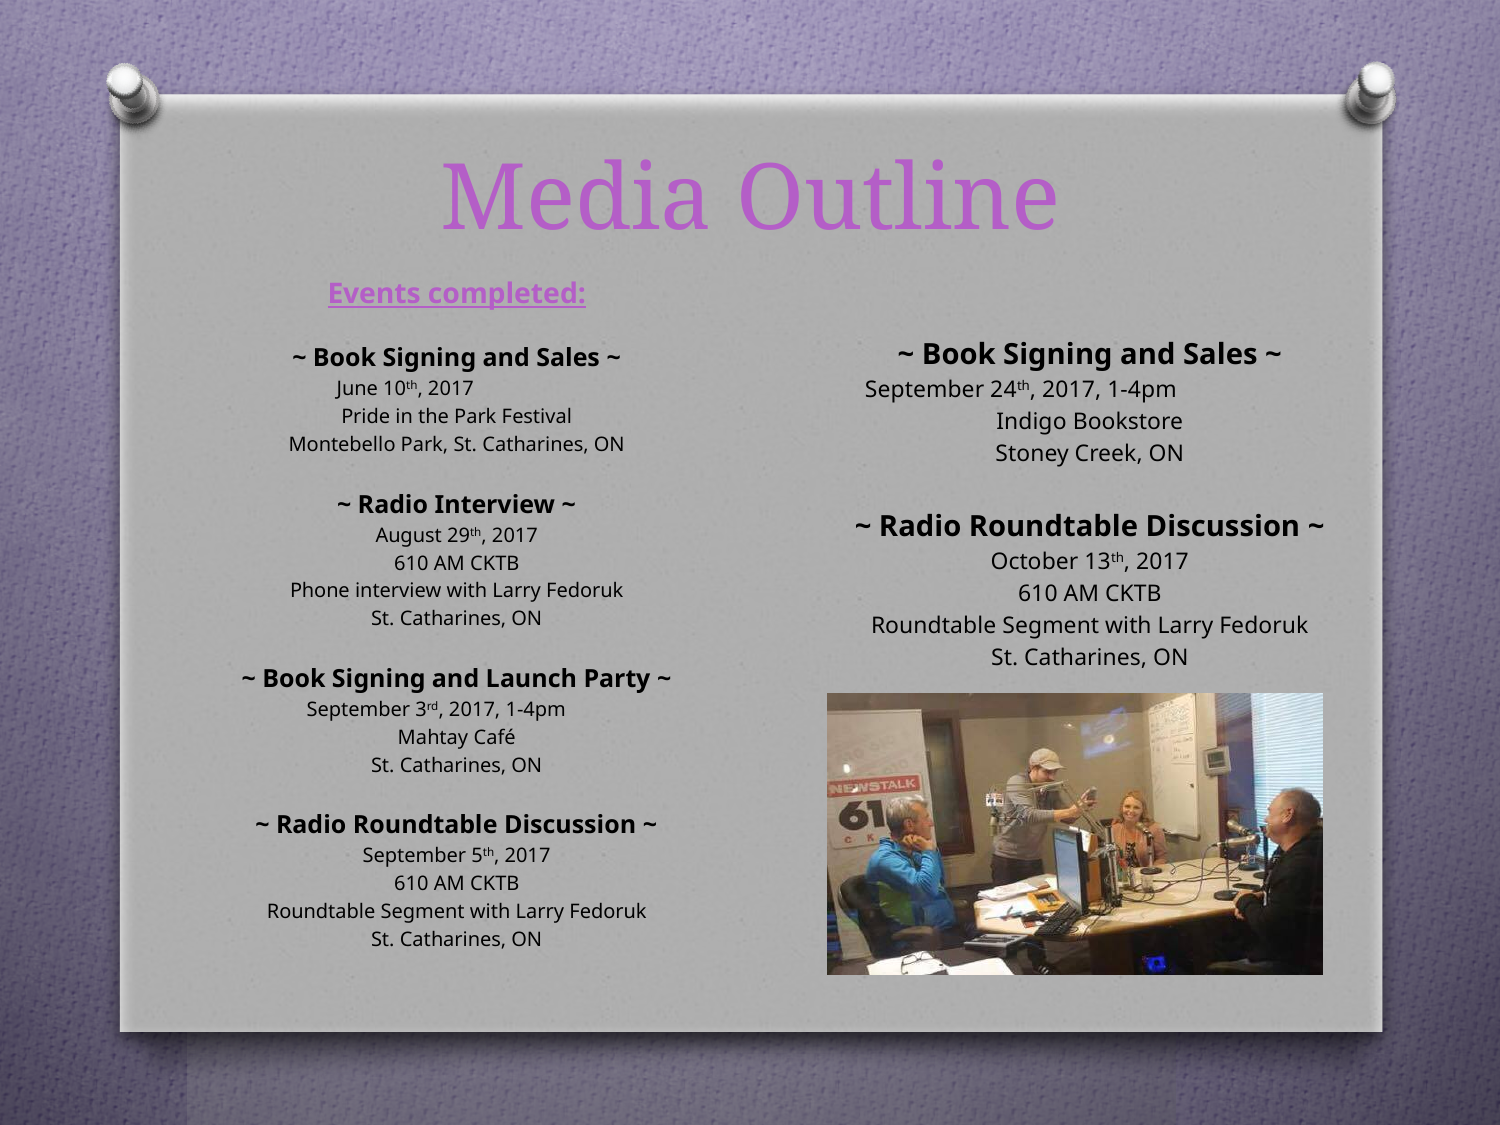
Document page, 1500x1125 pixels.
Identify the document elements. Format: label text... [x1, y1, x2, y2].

list Events completed: ~ Book Signing and Sales ~ June 10th, 2017 Pride in the Park Festival Montebello Park, St. Catharines, ON ~ Radio Interview ~ August 29th, 2017 610 AM CKTB Phone interview with Larry Fedoruk St. Catharines, ON ~ Book Signing and Launch Party ~ September 3rd, 2017, 1-4pm Mahtay Café St. Catharines, ON ~ Radio Roundtable Discussion ~ September 5th, 2017 610 AM CKTB Roundtable Segment with Larry Fedoruk St. Catharines, ON [194, 267, 720, 975]
picture [827, 693, 1323, 976]
picture [1317, 35, 1439, 156]
list ~ Book Signing and Sales ~ September 24th, 2017, 1-4pm Indigo Bookstore Stoney Creek, ON ~ Radio Roundtable Discussion ~ October 13th, 2017 610 AM CKTB Roundtable Segment with Larry Fedoruk St. Catharines, ON [827, 327, 1353, 919]
picture [75, 29, 198, 153]
title Media Outline [179, 134, 1323, 253]
